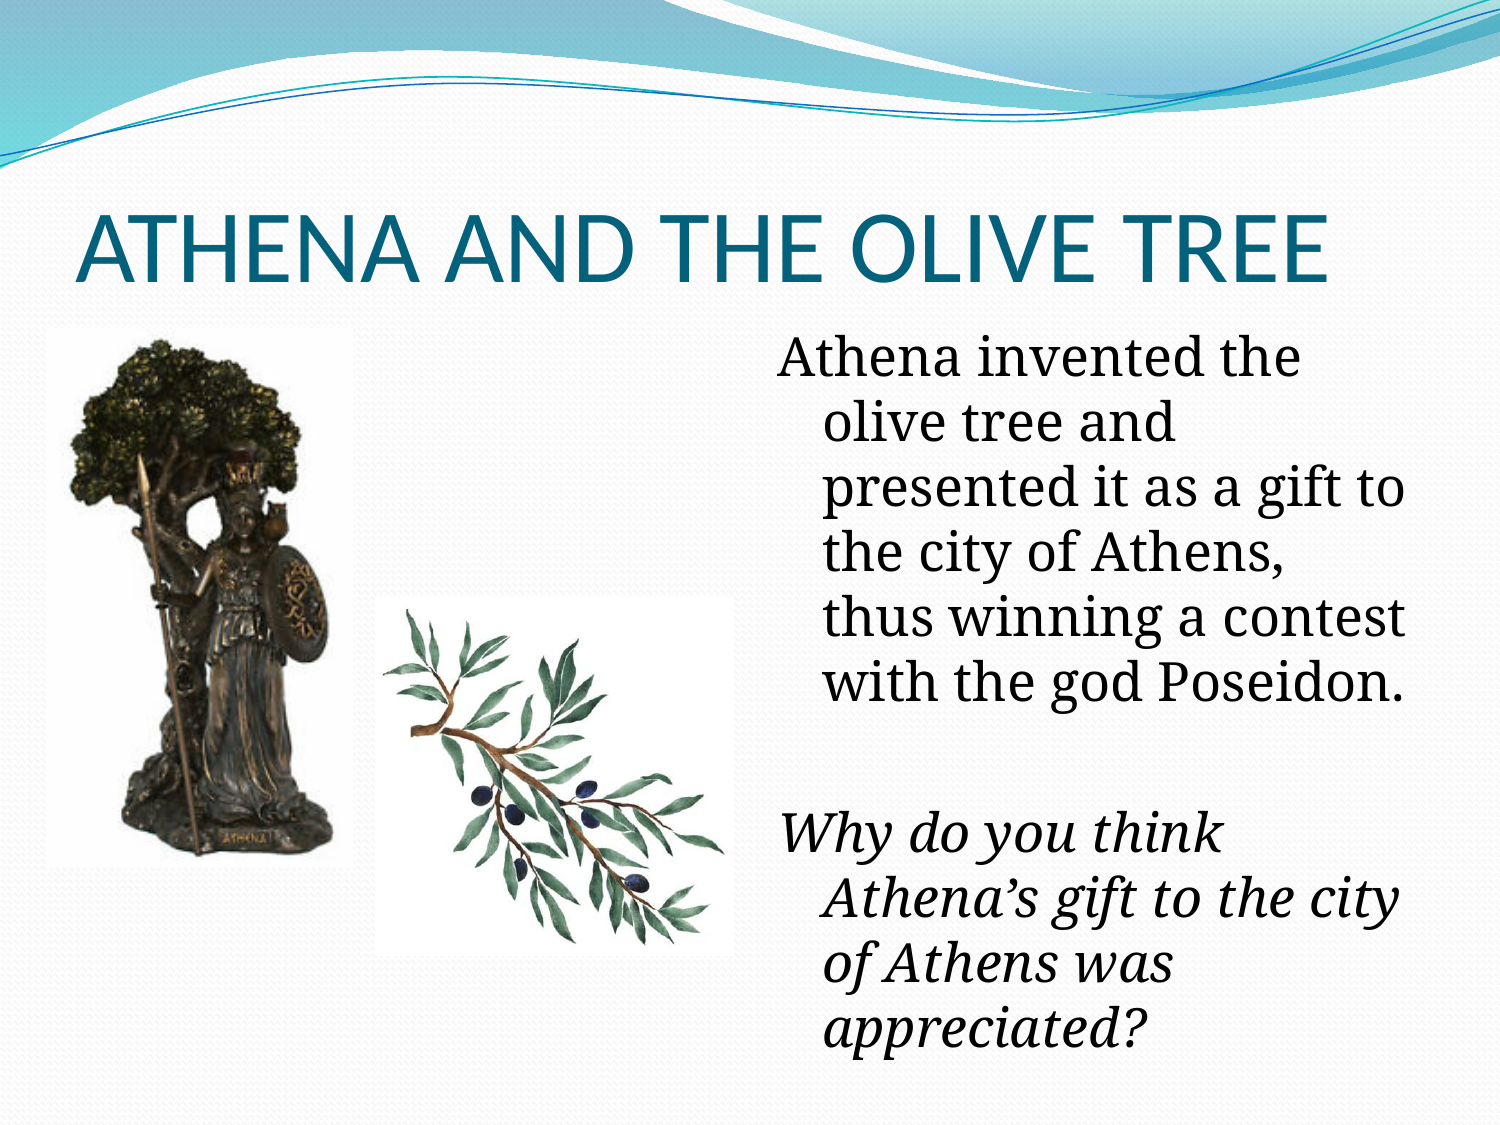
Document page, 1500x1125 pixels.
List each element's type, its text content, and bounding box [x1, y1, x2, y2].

list Athena invented the olive tree and presented it as a gift to the city of Athens, thus winning a contest with the god Poseidon. Why do you think Athena’s gift to the city of Athens was appreciated? [762, 314, 1425, 1043]
title ATHENA AND THE OLIVE TREE [75, 115, 1425, 303]
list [46, 327, 354, 869]
picture [374, 597, 734, 956]
